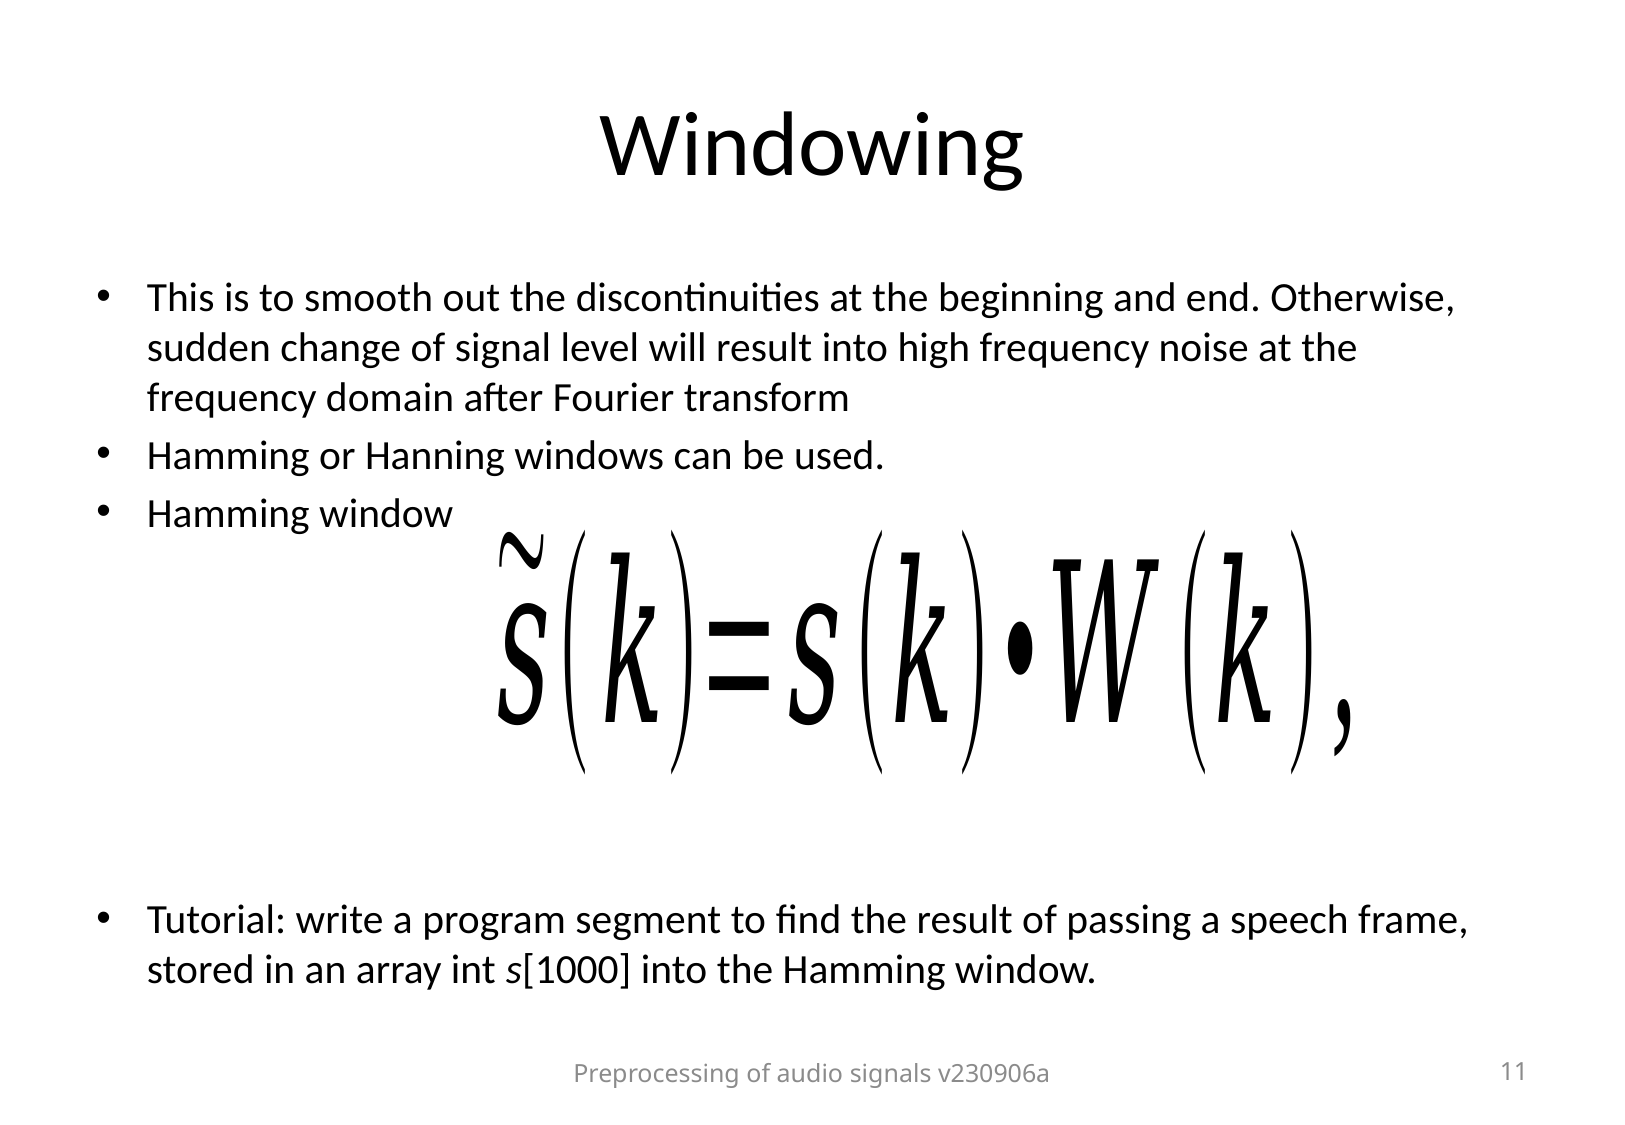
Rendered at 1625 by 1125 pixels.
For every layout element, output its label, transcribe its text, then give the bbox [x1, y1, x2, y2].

slide_number 11 [1164, 1042, 1544, 1103]
footer Preprocessing of audio signals v230906a [555, 1042, 1070, 1103]
title Windowing [81, 45, 1544, 233]
list This is to smooth out the discontinuities at the beginning and end. Otherwise, sudden change of signal level will result into high frequency noise at the frequency domain after Fourier transform Hamming or Hanning windows can be used. Hamming window Tutorial: write a program segment to find the result of passing a speech frame, stored in an array int s[1000] into the Hamming window. [81, 262, 1550, 1006]
